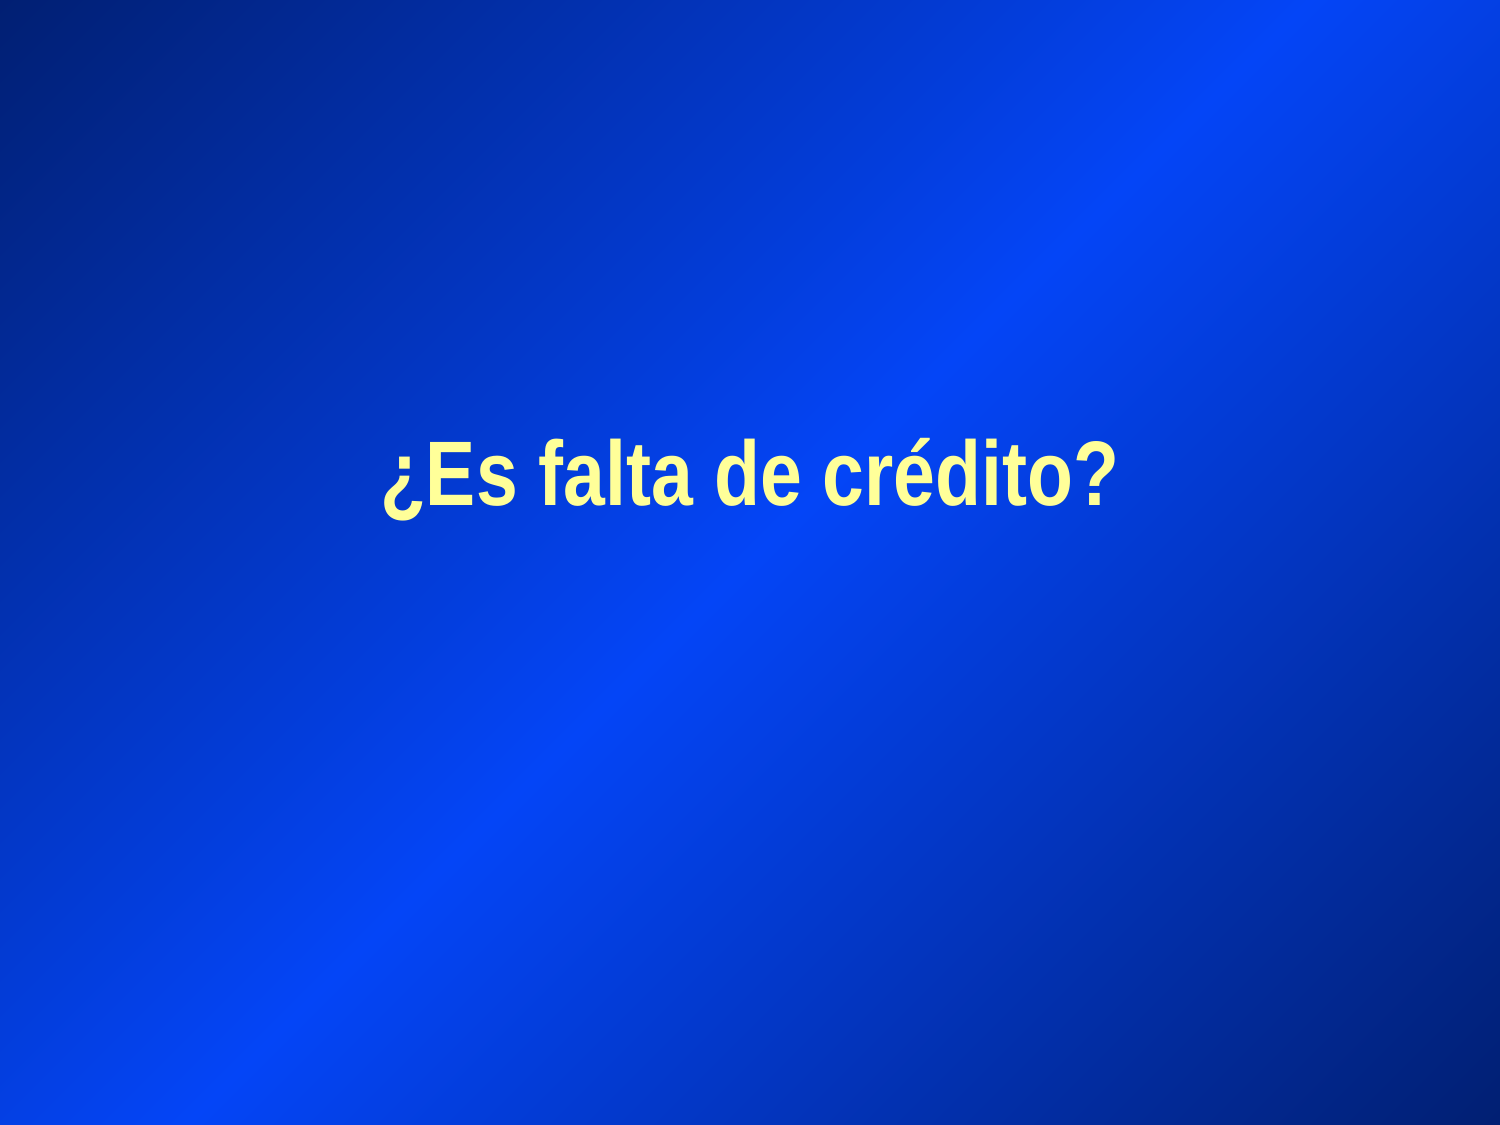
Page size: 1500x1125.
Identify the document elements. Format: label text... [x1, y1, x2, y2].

title ¿Es falta de crédito? [112, 374, 1388, 563]
